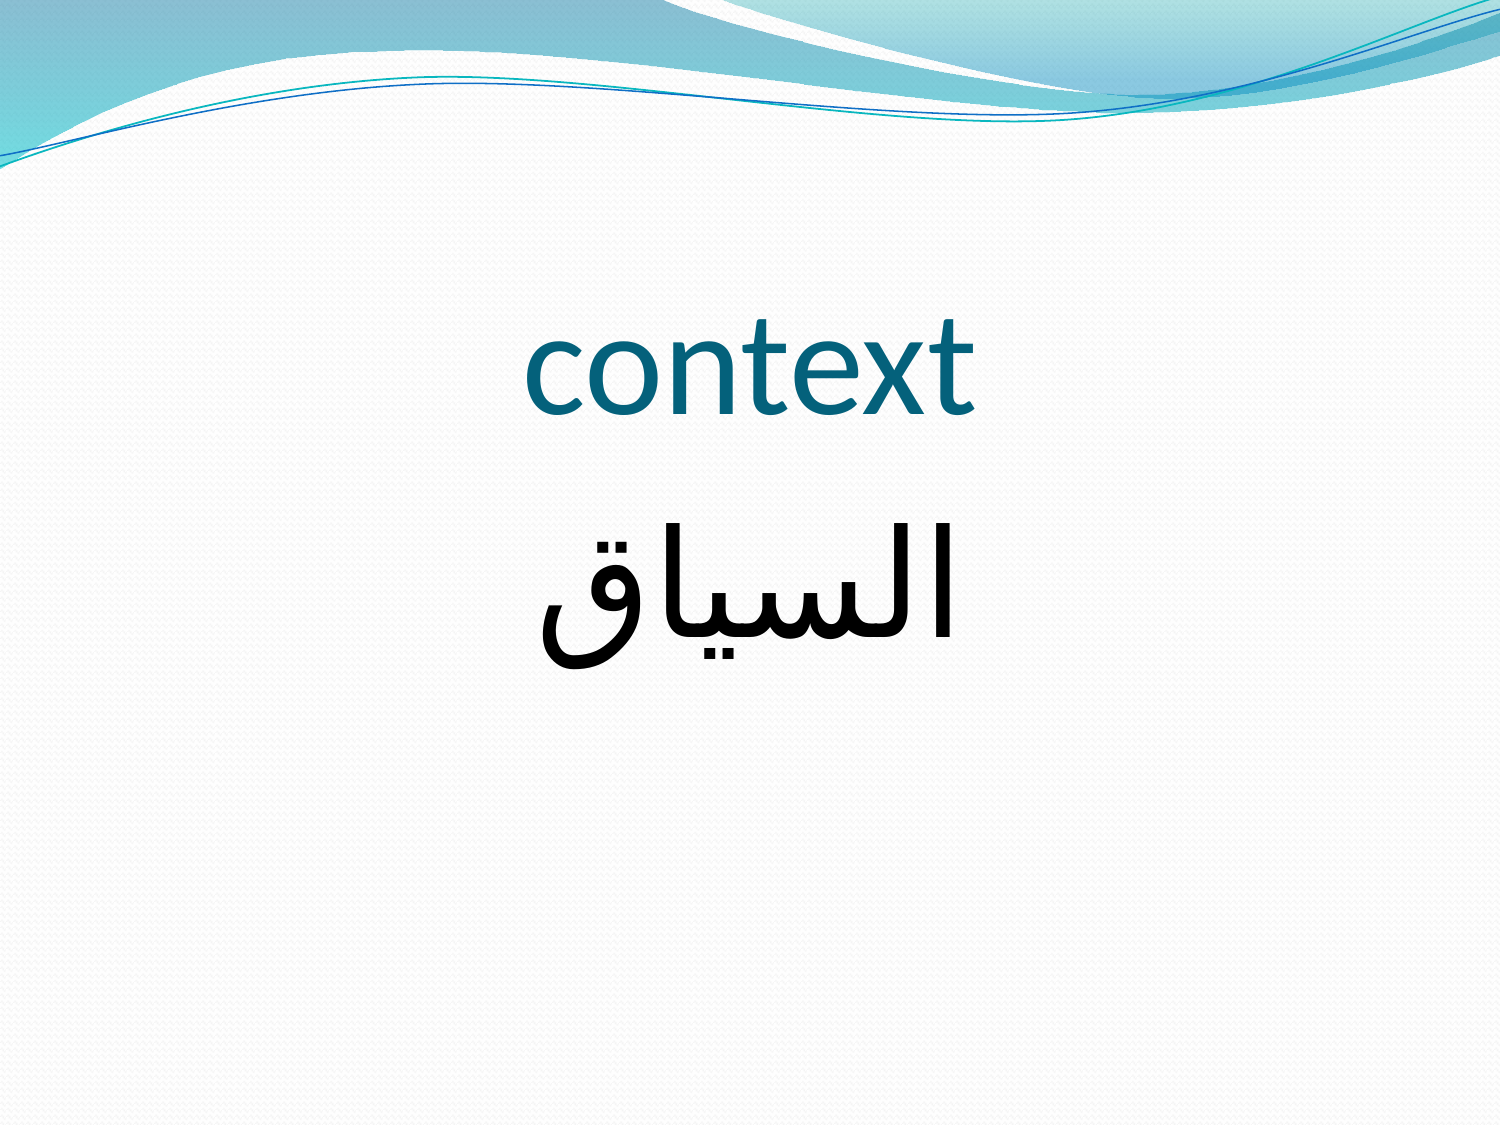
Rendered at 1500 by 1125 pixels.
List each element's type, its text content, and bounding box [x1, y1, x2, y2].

title context [75, 115, 1425, 445]
list السياق [75, 479, 1425, 1038]
